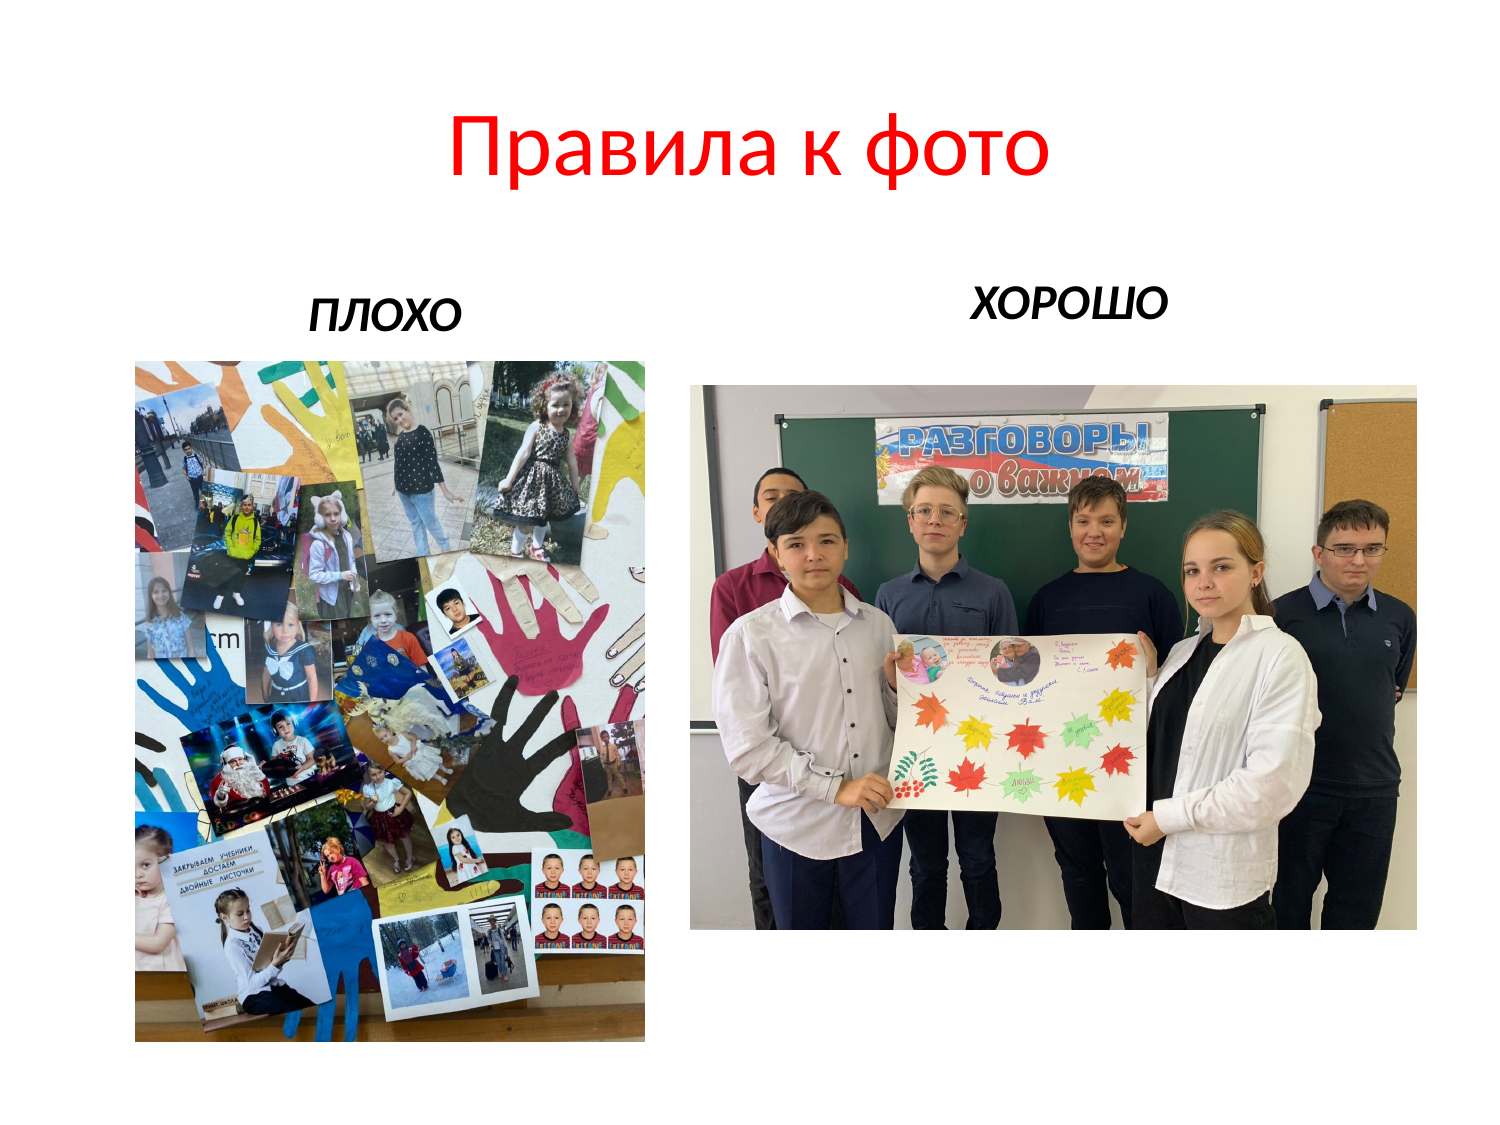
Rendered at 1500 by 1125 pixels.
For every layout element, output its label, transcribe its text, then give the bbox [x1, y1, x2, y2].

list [690, 385, 1418, 930]
list ПЛОХО [53, 243, 716, 349]
title Правила к фото [75, 45, 1425, 233]
list ХОРОШО [738, 231, 1402, 337]
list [135, 361, 645, 1042]
